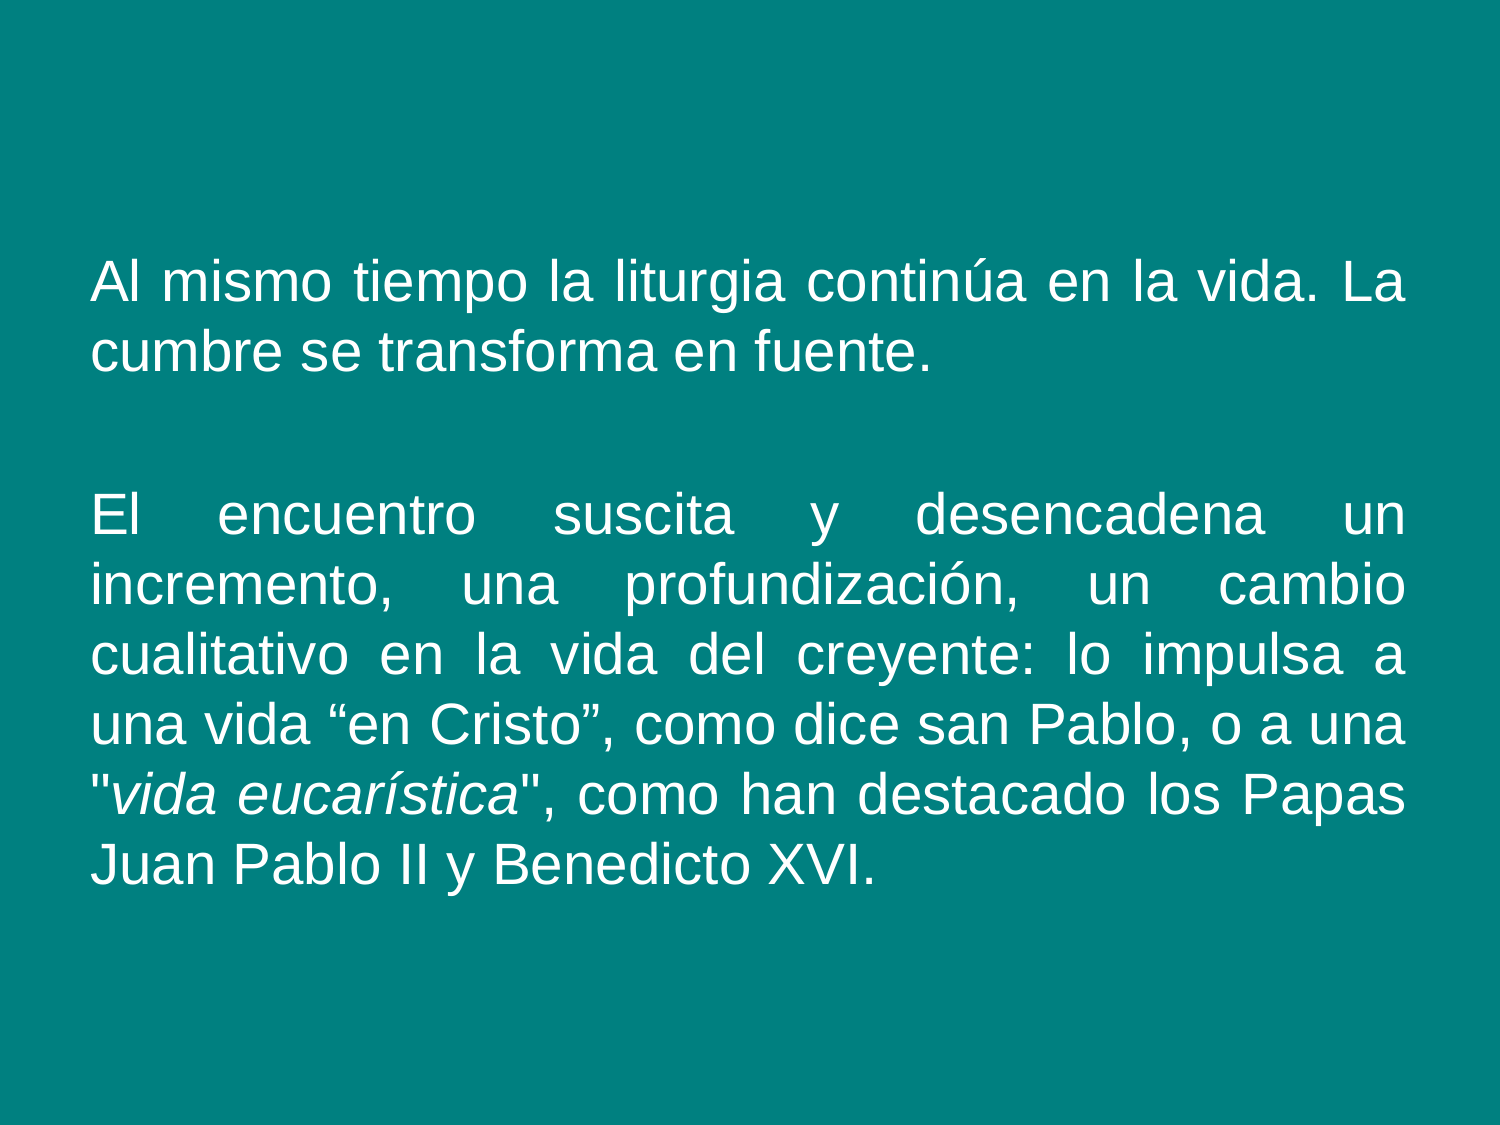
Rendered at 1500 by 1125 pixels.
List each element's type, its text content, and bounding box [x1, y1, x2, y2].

list Al mismo tiempo la liturgia continúa en la vida. La cumbre se transforma en fuente. El encuentro suscita y desencadena un incremento, una profundización, un cambio cualitativo en la vida del creyente: lo impulsa a una vida “en Cristo”, como dice san Pablo, o a una "vida eucarística", como han destacado los Papas Juan Pablo II y Benedicto XVI. [75, 235, 1424, 1005]
